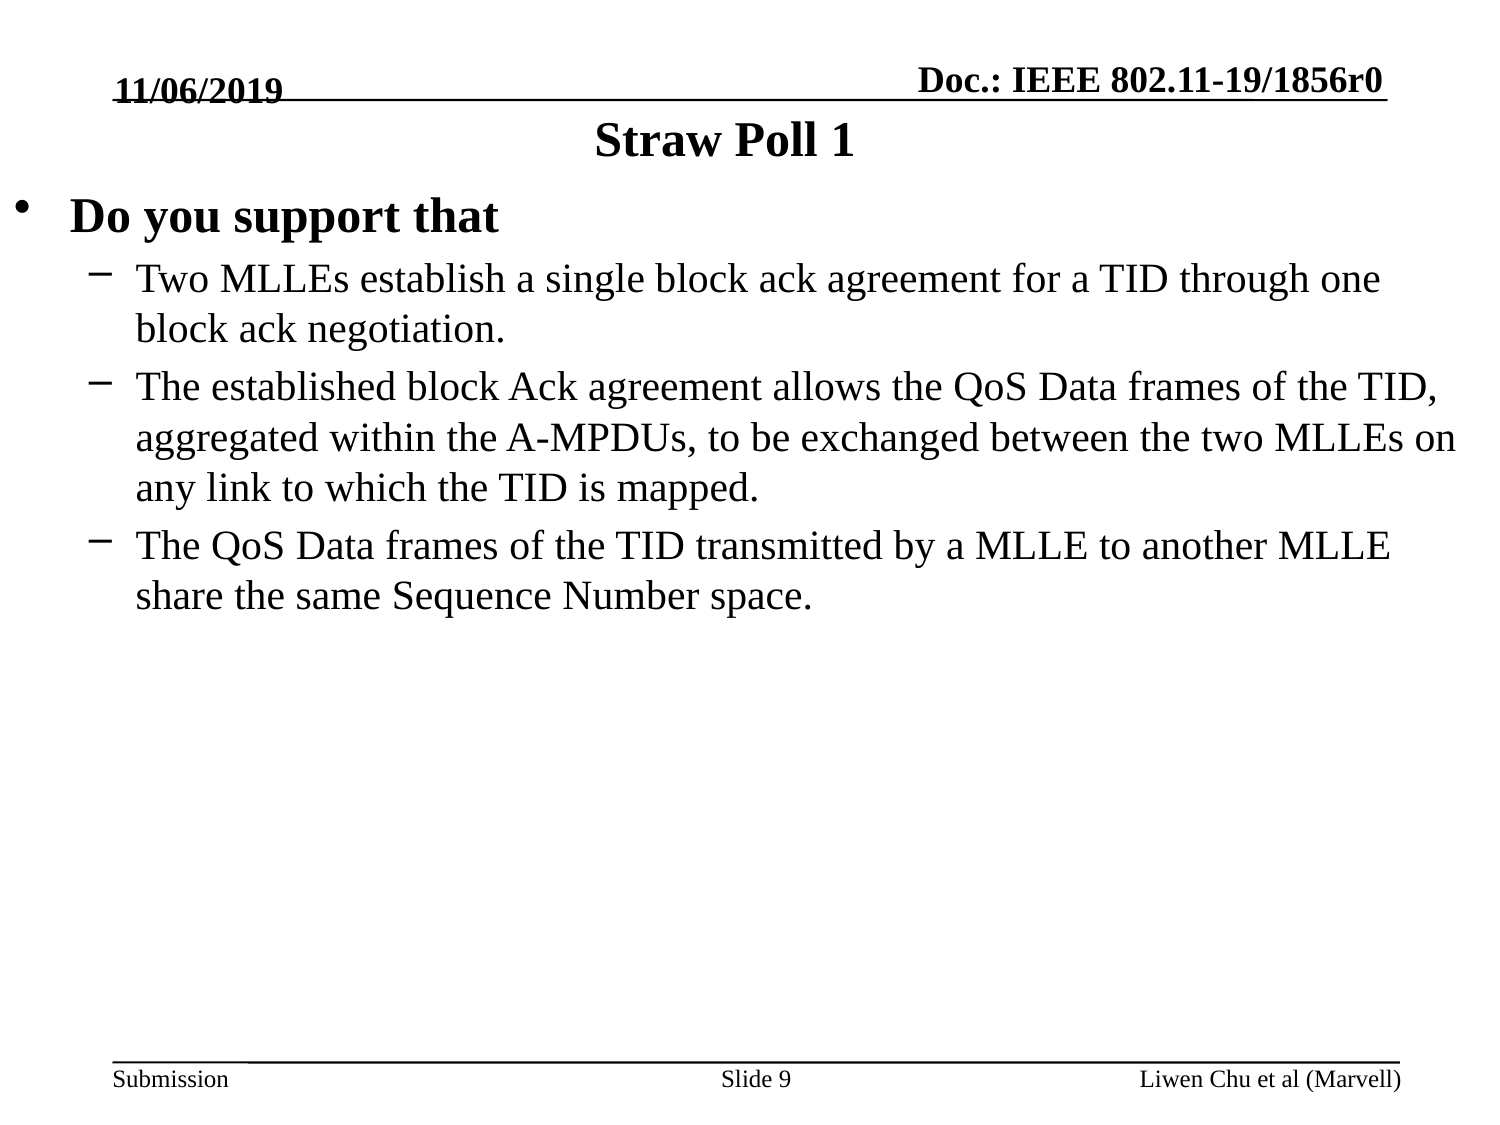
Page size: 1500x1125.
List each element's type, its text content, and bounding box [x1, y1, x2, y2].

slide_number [114, 65, 288, 112]
list Do you support that Two MLLEs establish a single block ack agreement for a TID through one block ack negotiation. The established block Ack agreement allows the QoS Data frames of the TID, aggregated within the A-MPDUs, to be exchanged between the two MLLEs on any link to which the TID is mapped. The QoS Data frames of the TID transmitted by a MLLE to another MLLE share the same Sequence Number space. [0, 174, 1499, 783]
title Straw Poll 1 [0, 73, 1451, 174]
footer Liwen Chu et al (Marvell) [1135, 1061, 1402, 1093]
slide_number Slide 9 [712, 1061, 800, 1093]
